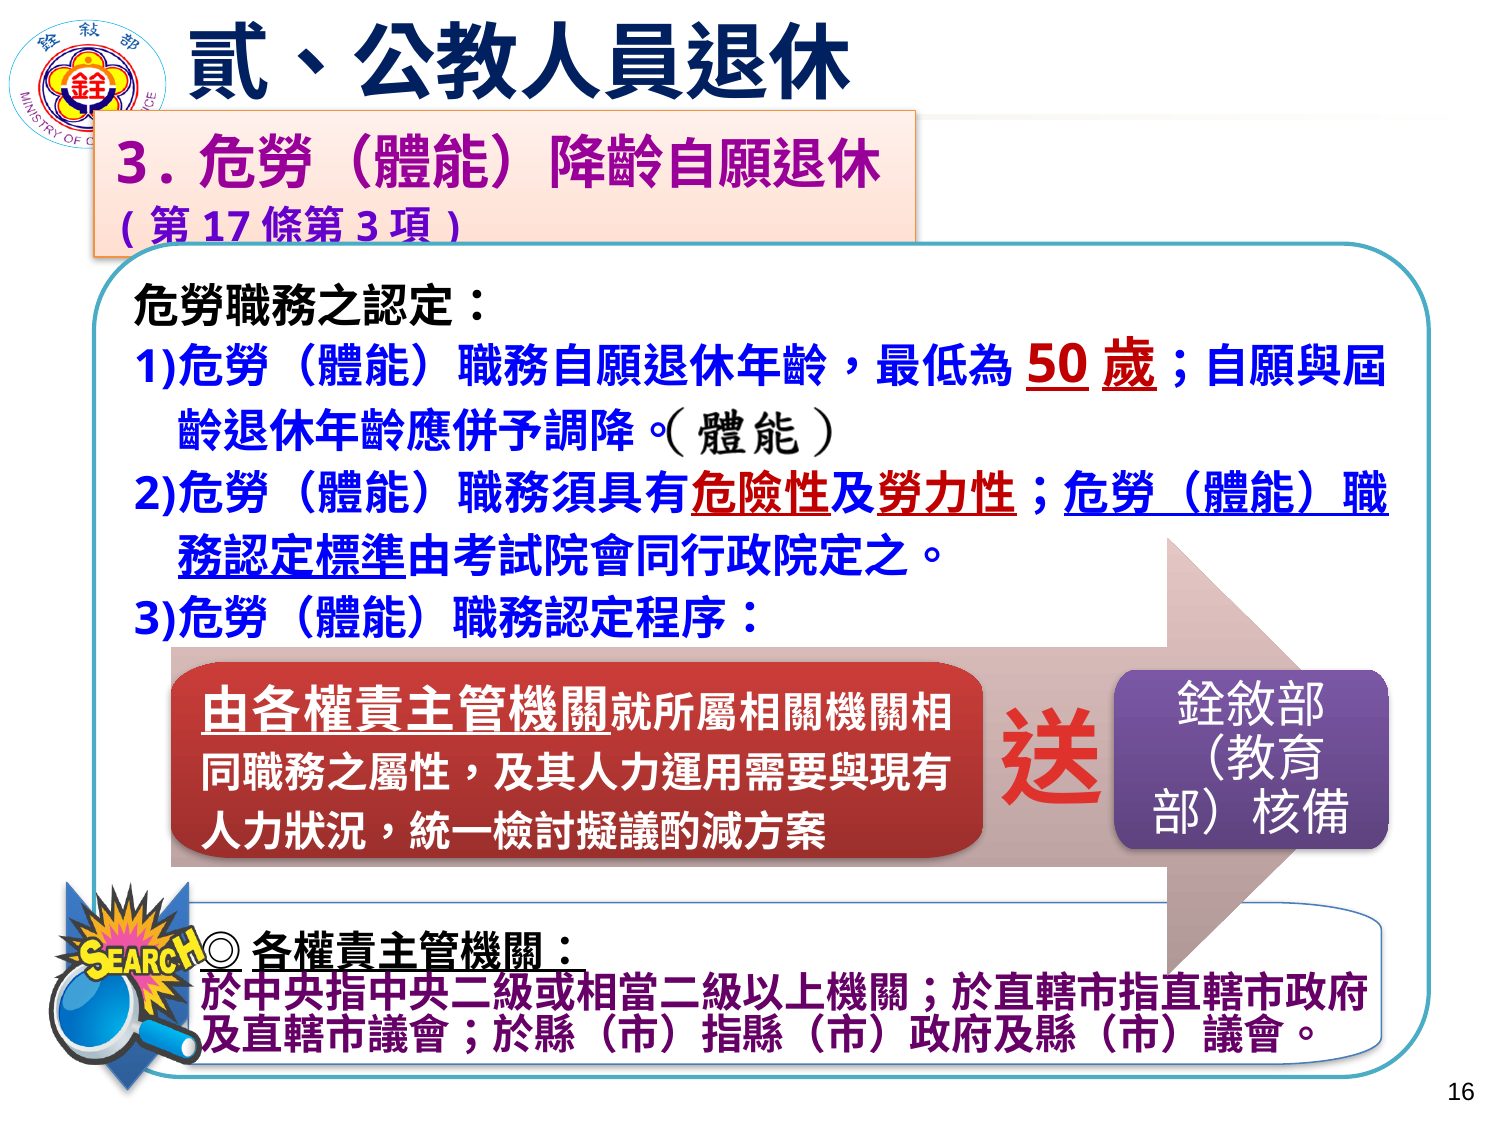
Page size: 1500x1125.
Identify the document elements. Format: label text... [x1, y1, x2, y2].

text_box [170, 537, 1390, 977]
slide_number 15 [1423, 1067, 1491, 1123]
text_box 3.危勞（體能）降齡自願退休(第17條第3項) [93, 110, 916, 258]
title 貳、公教人員退休 [171, 5, 1449, 113]
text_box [47, 882, 1382, 1090]
picture [608, 380, 892, 494]
picture [8, 19, 167, 149]
text_box 危勞職務之認定： 危勞（體能）職務自願退休年齡，最低為50歲；自願與屆齡退休年齡應併予調降。 危勞（體能）職務須具有危險性及勞力性；危勞（體能）職務認定標準由考試院會同行政院定之。 危勞（體能）職務認定程序： [91, 241, 1431, 1068]
